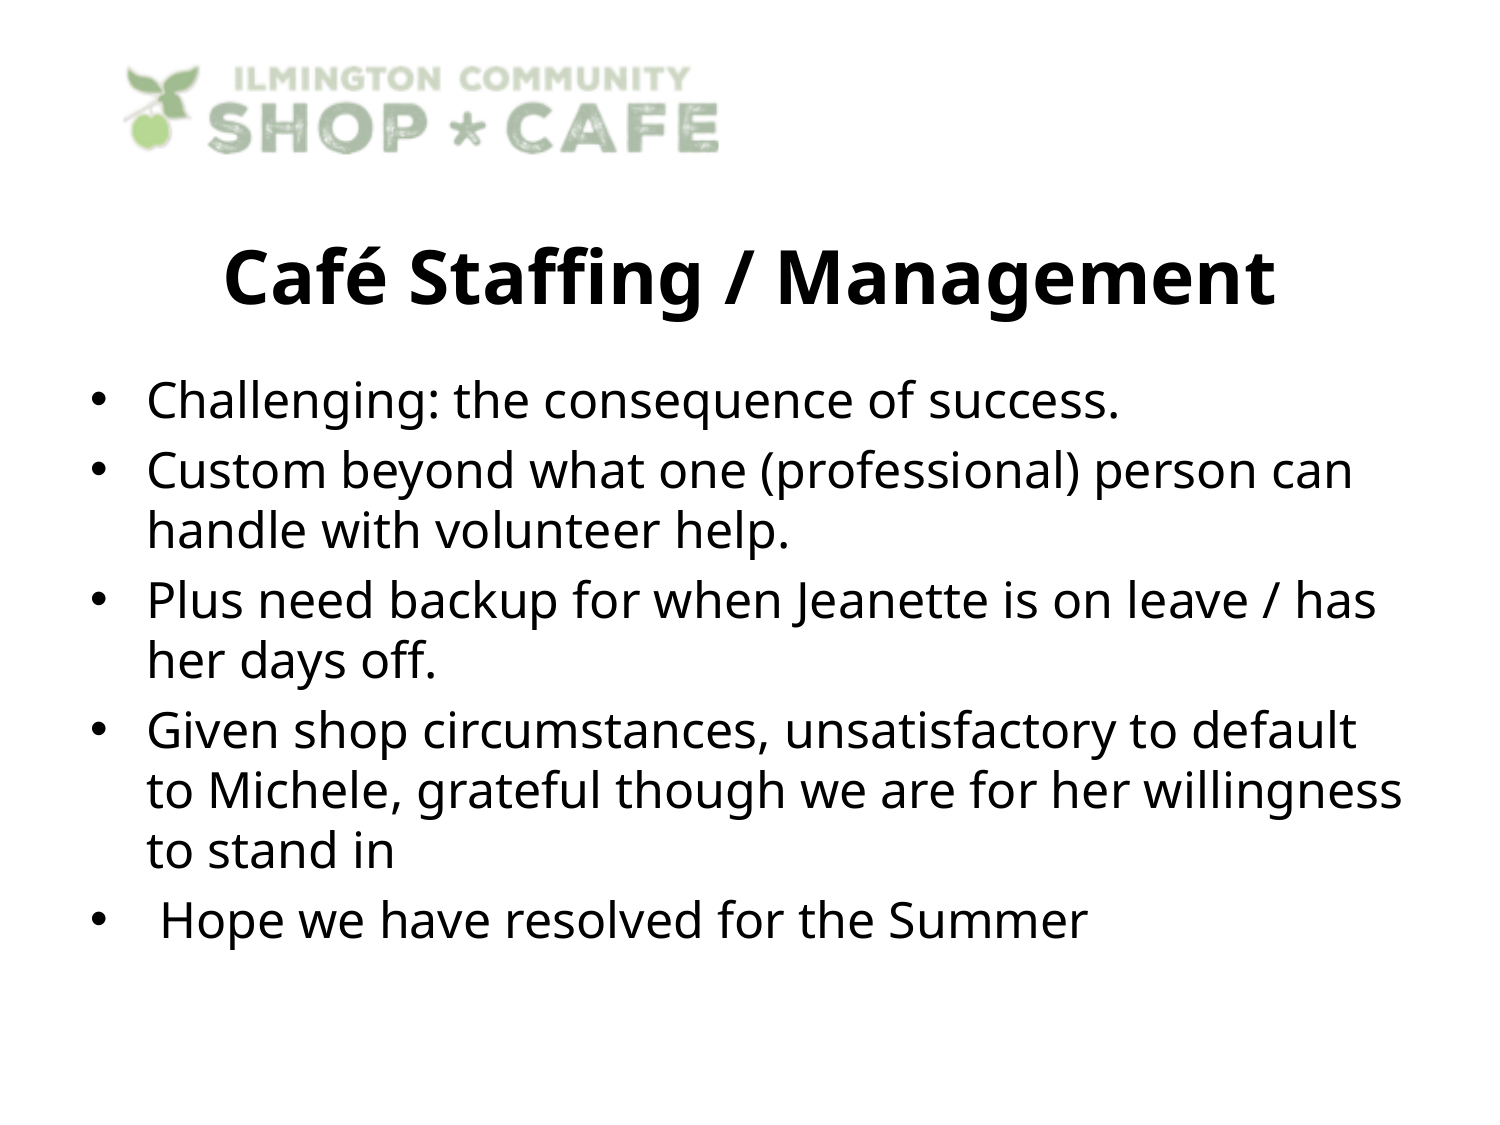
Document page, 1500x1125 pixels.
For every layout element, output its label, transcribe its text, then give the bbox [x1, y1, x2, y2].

title Café Staffing / Management [75, 225, 1425, 324]
list Challenging: the consequence of success. Custom beyond what one (professional) person can handle with volunteer help. Plus need backup for when Jeanette is on leave / has her days off. Given shop circumstances, unsatisfactory to default to Michele, grateful though we are for her willingness to stand in Hope we have resolved for the Summer [75, 360, 1425, 1005]
picture [74, 44, 809, 189]
